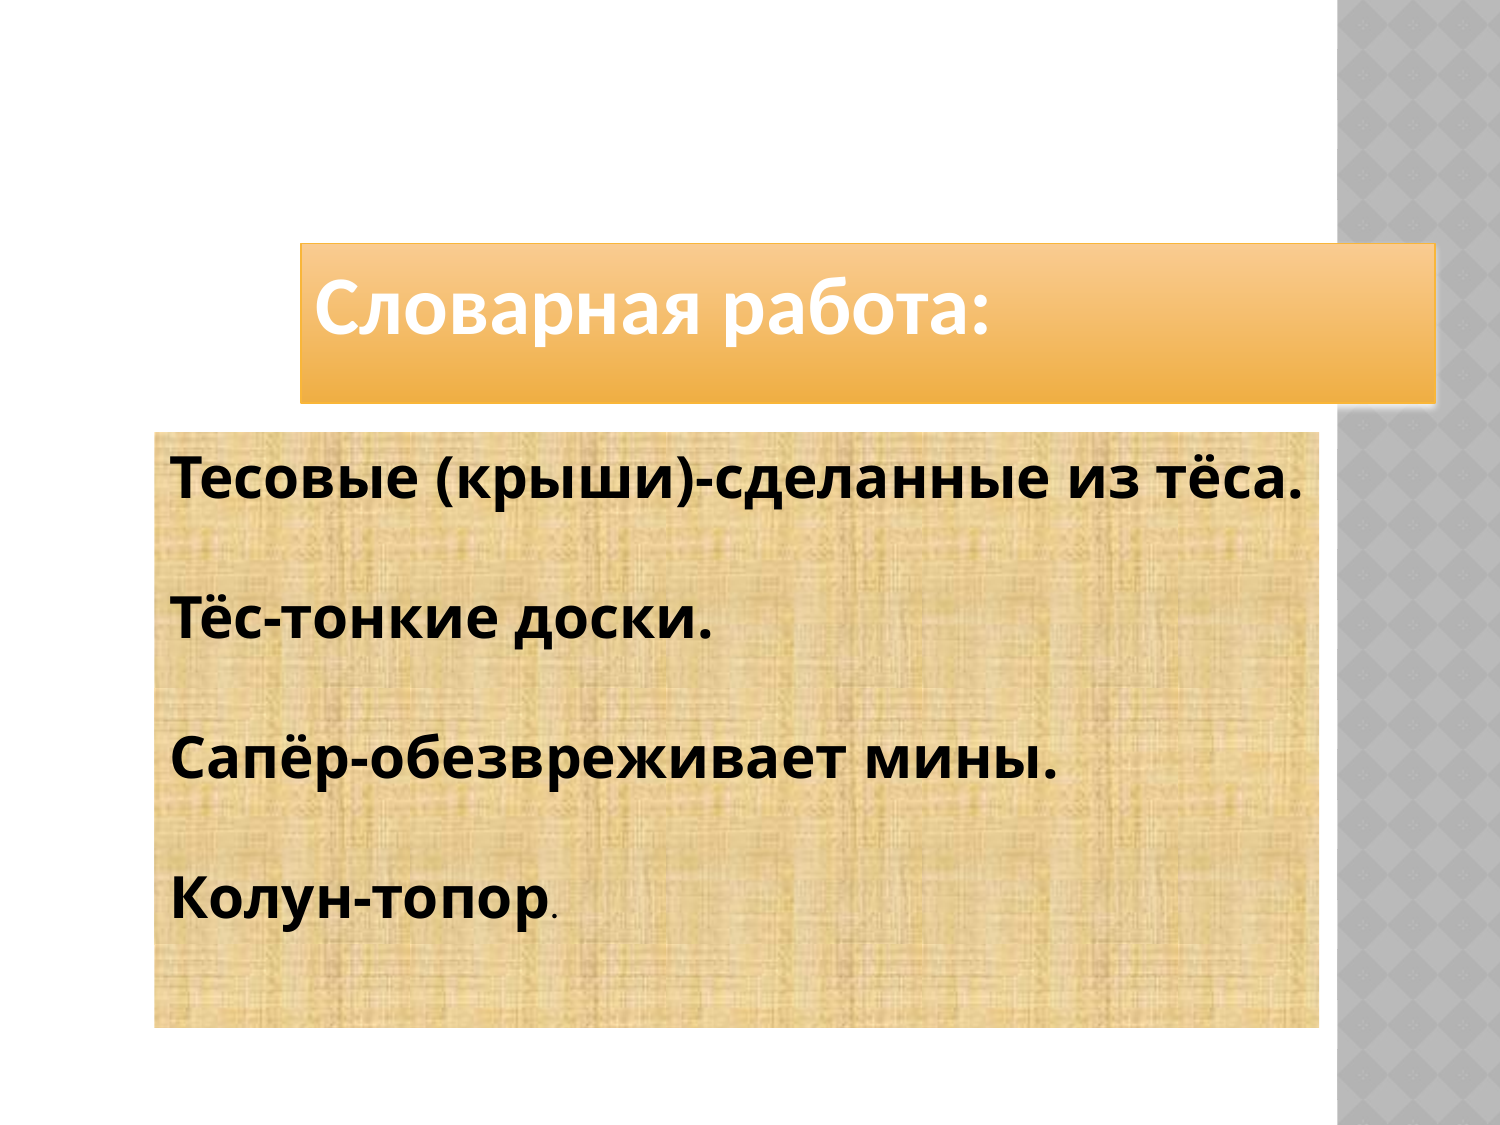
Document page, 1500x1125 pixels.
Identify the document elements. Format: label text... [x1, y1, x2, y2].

text_box Словарная работа: [300, 243, 1436, 404]
text_box Тесовые (крыши)-сделанные из тёса. Тёс-тонкие доски. Сапёр-обезвреживает мины. Колун-топор. [154, 432, 1320, 1028]
